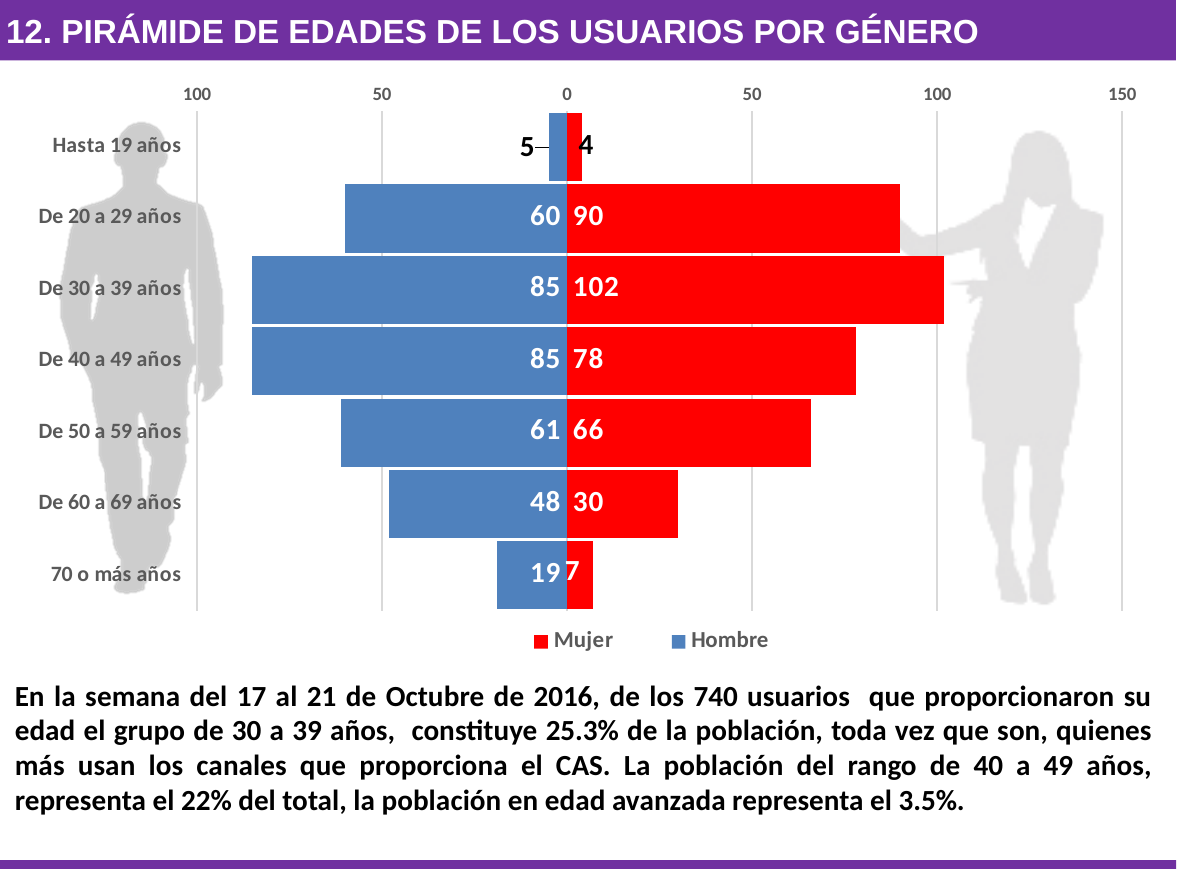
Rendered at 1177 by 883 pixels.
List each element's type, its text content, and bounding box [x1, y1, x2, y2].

text_box En la semana del 17 al 21 de Octubre de 2016, de los 740 usuarios que proporcionaron su edad el grupo de 30 a 39 años, constituye 25.3% de la población, toda vez que son, quienes más usan los canales que proporciona el CAS. La población del rango de 40 a 49 años, representa el 22% del total, la población en edad avanzada representa el 3.5%. [0, 669, 1168, 824]
chart [15, 74, 1160, 670]
text_box 12. Pirámide de Edades de los Usuarios por género [0, 2, 1160, 58]
